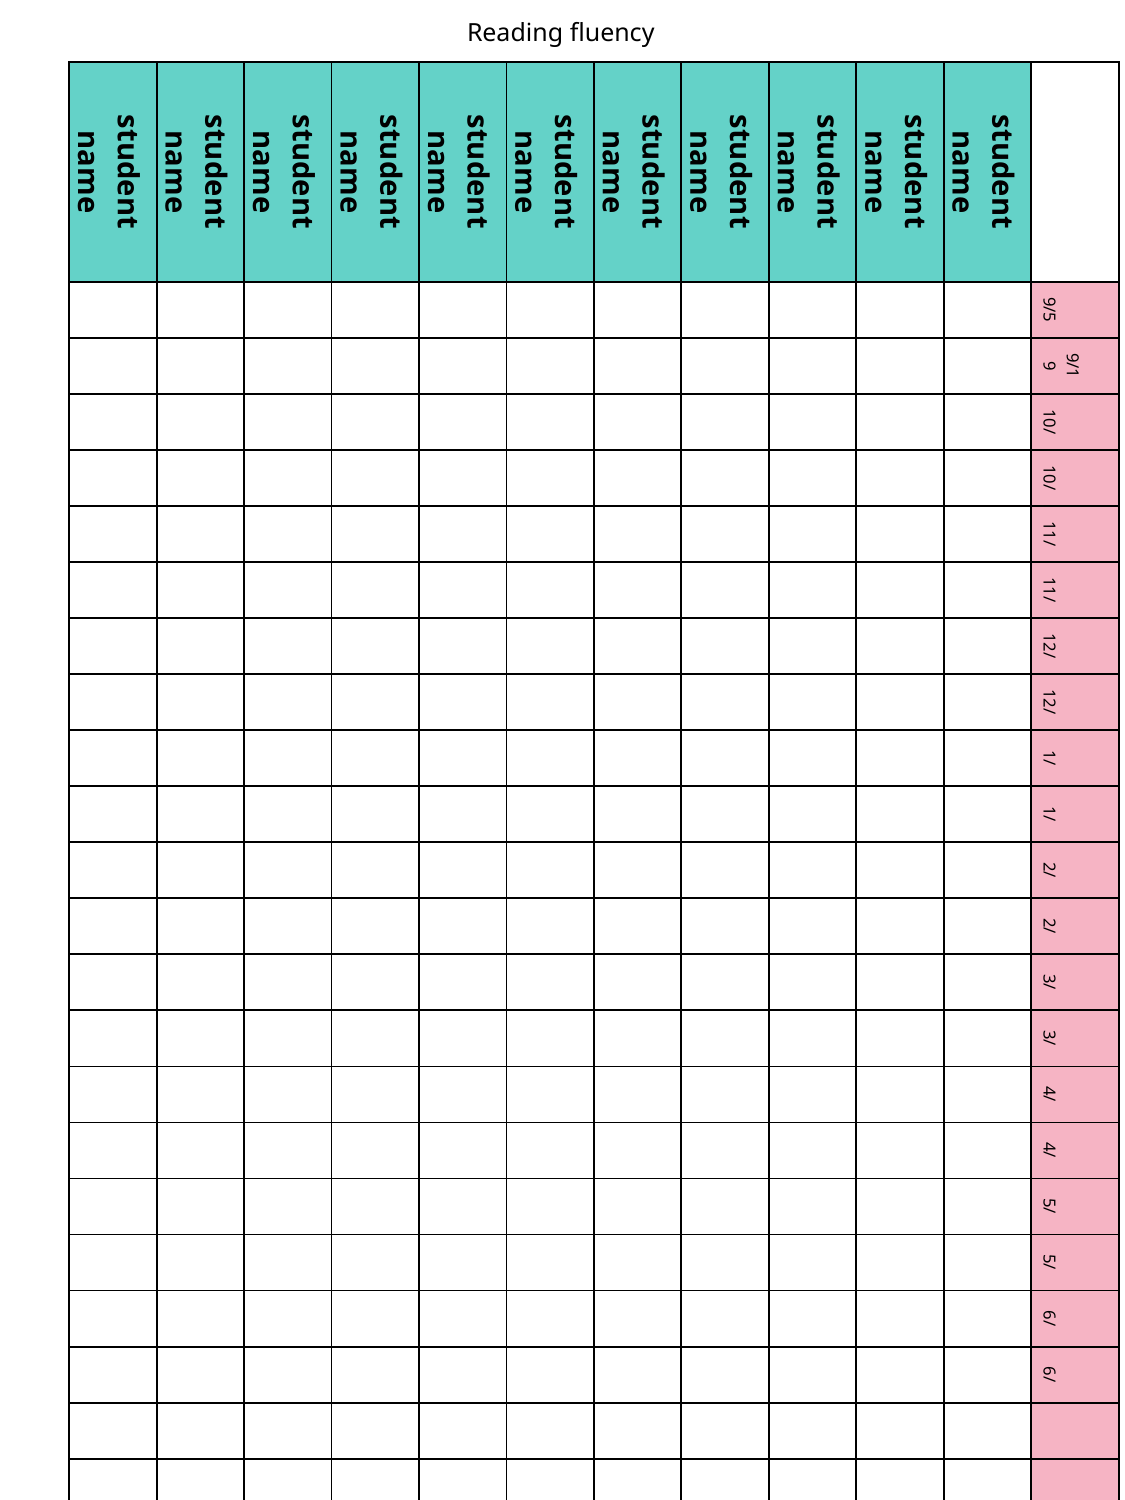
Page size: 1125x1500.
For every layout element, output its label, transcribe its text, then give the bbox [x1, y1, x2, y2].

table_cell [857, 1011, 943, 1066]
table_cell [770, 1067, 855, 1122]
table_cell [857, 619, 943, 673]
table_cell [245, 1235, 331, 1290]
table_cell [70, 339, 156, 393]
table_cell [70, 1404, 156, 1458]
table_cell [507, 1348, 593, 1402]
table_cell [595, 619, 680, 673]
table_cell [595, 283, 680, 337]
table_cell [770, 1404, 855, 1458]
table_cell [420, 955, 506, 1009]
table_header student name [420, 63, 506, 281]
table_cell [70, 395, 156, 449]
table_cell [770, 731, 855, 785]
table_cell [945, 1235, 1030, 1290]
table_cell [682, 787, 768, 841]
table_cell [857, 1067, 943, 1122]
table_cell [945, 563, 1030, 617]
table_cell [332, 1348, 418, 1402]
table_header student name [857, 63, 943, 281]
table_cell 2/ [1032, 899, 1118, 953]
table_cell [945, 1011, 1030, 1066]
table_cell 11/ [1032, 563, 1118, 617]
table_cell [770, 563, 855, 617]
table_cell [158, 1348, 243, 1402]
table_cell [158, 619, 243, 673]
table_cell [158, 675, 243, 729]
table_cell [70, 1291, 156, 1346]
table_cell [507, 1067, 593, 1122]
table_cell [420, 731, 506, 785]
table_cell [332, 1291, 418, 1346]
table_cell [245, 731, 331, 785]
table_cell [945, 1404, 1030, 1458]
table_header [1032, 63, 1118, 281]
table_cell [945, 1460, 1030, 1500]
table_cell [945, 395, 1030, 449]
table_cell [595, 899, 680, 953]
table_cell 3/ [1032, 1011, 1118, 1066]
table_cell [770, 507, 855, 561]
table_cell [507, 283, 593, 337]
table_header student name [245, 63, 331, 281]
table_cell [945, 1291, 1030, 1346]
table_cell [332, 675, 418, 729]
table_cell [595, 339, 680, 393]
table_cell [420, 1460, 506, 1500]
table_cell [245, 955, 331, 1009]
table_cell [420, 787, 506, 841]
table_cell 12/ [1032, 619, 1118, 673]
table_cell [595, 395, 680, 449]
table_cell [158, 843, 243, 897]
table_cell [420, 1179, 506, 1234]
table_cell [245, 1291, 331, 1346]
table_cell [332, 899, 418, 953]
table_cell 5/ [1032, 1235, 1118, 1290]
table_cell [507, 563, 593, 617]
table_cell [857, 283, 943, 337]
table_cell [507, 619, 593, 673]
table_cell 2/ [1032, 843, 1118, 897]
table_cell [595, 675, 680, 729]
table_cell [245, 1011, 331, 1066]
table_cell [857, 1179, 943, 1234]
table_cell [595, 731, 680, 785]
table_cell [770, 339, 855, 393]
table_cell [595, 451, 680, 505]
table_cell [420, 395, 506, 449]
table_cell [158, 1460, 243, 1500]
table_cell [332, 619, 418, 673]
table_cell [245, 787, 331, 841]
table_cell [158, 1404, 243, 1458]
table_cell [507, 899, 593, 953]
table_cell [857, 955, 943, 1009]
table_cell [158, 339, 243, 393]
table_cell [158, 1235, 243, 1290]
table_cell [595, 1291, 680, 1346]
table_cell [332, 451, 418, 505]
table_cell [507, 1011, 593, 1066]
table_cell [245, 675, 331, 729]
table_cell [507, 507, 593, 561]
table_cell [857, 1291, 943, 1346]
table_cell [245, 451, 331, 505]
table_cell [420, 1404, 506, 1458]
table_cell [945, 451, 1030, 505]
table_cell [507, 955, 593, 1009]
table_cell [420, 1067, 506, 1122]
table_cell [770, 1235, 855, 1290]
table_header student name [945, 63, 1030, 281]
table_cell [507, 395, 593, 449]
table_cell [332, 1460, 418, 1500]
table_cell [945, 283, 1030, 337]
table_cell 11/ [1032, 507, 1118, 561]
table_cell [945, 507, 1030, 561]
table_cell [507, 1179, 593, 1234]
table_cell [332, 1235, 418, 1290]
table_cell [682, 675, 768, 729]
table_cell [945, 955, 1030, 1009]
table_cell [332, 1404, 418, 1458]
table_cell [420, 339, 506, 393]
table_cell [945, 843, 1030, 897]
table_cell [682, 1460, 768, 1500]
table_cell 10/ [1032, 451, 1118, 505]
table_cell [332, 843, 418, 897]
table_cell [857, 1123, 943, 1178]
table_cell [945, 731, 1030, 785]
table_cell [507, 1460, 593, 1500]
table_cell [770, 1460, 855, 1500]
table_cell [332, 1123, 418, 1178]
table_cell [70, 787, 156, 841]
table_cell [857, 339, 943, 393]
table_cell [770, 1011, 855, 1066]
table_cell [945, 619, 1030, 673]
table_cell [245, 507, 331, 561]
table_cell [158, 787, 243, 841]
table_cell [945, 787, 1030, 841]
table_cell [682, 1348, 768, 1402]
table_cell [857, 675, 943, 729]
table_cell [420, 899, 506, 953]
table_header student name [682, 63, 768, 281]
table_cell [245, 1123, 331, 1178]
table_cell [245, 1179, 331, 1234]
table_cell [595, 787, 680, 841]
table_cell [507, 451, 593, 505]
table_cell [245, 563, 331, 617]
table_cell [420, 563, 506, 617]
table_cell [507, 339, 593, 393]
table_cell [770, 1179, 855, 1234]
table_cell [770, 787, 855, 841]
table_cell [245, 1348, 331, 1402]
table_cell [245, 619, 331, 673]
table_cell [70, 899, 156, 953]
table_cell [682, 731, 768, 785]
table_cell [158, 507, 243, 561]
table_cell [945, 1067, 1030, 1122]
table_cell [945, 1179, 1030, 1234]
table_cell [682, 451, 768, 505]
table_cell [682, 395, 768, 449]
table_cell [682, 507, 768, 561]
table_cell 4/ [1032, 1067, 1118, 1122]
table_cell [158, 1067, 243, 1122]
table_cell [682, 1179, 768, 1234]
table_cell 6/ [1032, 1348, 1118, 1402]
table_cell [595, 1179, 680, 1234]
table_cell [682, 1067, 768, 1122]
table_cell [507, 731, 593, 785]
table_cell [682, 619, 768, 673]
table_cell [857, 731, 943, 785]
table_cell [770, 619, 855, 673]
table_cell [945, 1348, 1030, 1402]
table_cell [420, 843, 506, 897]
table_cell [70, 843, 156, 897]
table_cell [245, 395, 331, 449]
table_cell [507, 1123, 593, 1178]
table_cell 6/ [1032, 1291, 1118, 1346]
table_cell [158, 1123, 243, 1178]
table_cell [245, 899, 331, 953]
table_cell [70, 1235, 156, 1290]
table_cell [857, 1235, 943, 1290]
table_cell [70, 1460, 156, 1500]
table_cell [945, 899, 1030, 953]
table_cell [682, 955, 768, 1009]
table_cell 5/ [1032, 1179, 1118, 1234]
table_cell [245, 339, 331, 393]
table_cell [245, 843, 331, 897]
table_cell [770, 1291, 855, 1346]
table_cell [945, 675, 1030, 729]
table_cell [158, 899, 243, 953]
table_cell [332, 283, 418, 337]
table_cell [682, 1235, 768, 1290]
table_cell [420, 619, 506, 673]
table_cell [420, 1011, 506, 1066]
table_cell [332, 1067, 418, 1122]
table_cell [70, 1179, 156, 1234]
table_cell [70, 675, 156, 729]
table_cell 1/ [1032, 787, 1118, 841]
table_cell [158, 1291, 243, 1346]
table_cell [332, 731, 418, 785]
table_cell [245, 1404, 331, 1458]
table_cell [332, 787, 418, 841]
table_cell [595, 955, 680, 1009]
table_cell [857, 787, 943, 841]
table_cell [857, 395, 943, 449]
table_cell [70, 1067, 156, 1122]
table_cell [332, 395, 418, 449]
table_cell [507, 787, 593, 841]
table_cell [682, 899, 768, 953]
table_cell [420, 1348, 506, 1402]
table_cell [595, 1235, 680, 1290]
table_cell [770, 395, 855, 449]
table_cell [245, 1067, 331, 1122]
table_header student name [332, 63, 418, 281]
table_cell [857, 451, 943, 505]
table_cell [332, 1011, 418, 1066]
table_cell [682, 283, 768, 337]
table_cell [770, 1348, 855, 1402]
table_cell [70, 1348, 156, 1402]
table_cell [1032, 1460, 1118, 1500]
table_cell [158, 451, 243, 505]
table_cell [682, 1123, 768, 1178]
table_cell [682, 843, 768, 897]
table_cell [70, 507, 156, 561]
table_cell [158, 563, 243, 617]
table_cell [770, 899, 855, 953]
table_cell 10/ [1032, 395, 1118, 449]
table_cell [420, 283, 506, 337]
table_cell [770, 843, 855, 897]
table_header student name [770, 63, 855, 281]
table_cell [332, 1179, 418, 1234]
table_cell [158, 1179, 243, 1234]
table_cell [945, 339, 1030, 393]
table_cell [420, 507, 506, 561]
table_cell [70, 283, 156, 337]
table_cell [70, 619, 156, 673]
table_cell [682, 563, 768, 617]
table_cell [595, 1404, 680, 1458]
table_cell [857, 1404, 943, 1458]
table_cell [770, 955, 855, 1009]
table_cell [857, 563, 943, 617]
table_cell [70, 563, 156, 617]
table_cell [857, 1348, 943, 1402]
table_cell 9/19 [1032, 339, 1118, 393]
table_cell [420, 1123, 506, 1178]
table_cell [770, 451, 855, 505]
table_cell [770, 283, 855, 337]
table_cell [245, 1460, 331, 1500]
table_header student name [70, 63, 156, 281]
table_cell 1/ [1032, 731, 1118, 785]
table_cell [595, 563, 680, 617]
table_cell [420, 1235, 506, 1290]
table_cell 9/5 [1032, 283, 1118, 337]
table_cell [158, 731, 243, 785]
table_cell [857, 899, 943, 953]
table_cell [70, 451, 156, 505]
table_cell [507, 675, 593, 729]
table_cell [158, 1011, 243, 1066]
table_cell [770, 1123, 855, 1178]
table_cell [595, 1067, 680, 1122]
table_cell [682, 1291, 768, 1346]
table_cell [770, 675, 855, 729]
table_cell [595, 1011, 680, 1066]
table_cell [595, 1460, 680, 1500]
table_cell [507, 1291, 593, 1346]
table_cell 4/ [1032, 1123, 1118, 1178]
table_cell [857, 507, 943, 561]
table_cell [332, 339, 418, 393]
table_cell [70, 955, 156, 1009]
table_cell [682, 1011, 768, 1066]
table_header student name [595, 63, 680, 281]
table_cell [158, 955, 243, 1009]
table_cell [70, 731, 156, 785]
table_cell [158, 395, 243, 449]
table_cell [507, 843, 593, 897]
table_header student name [158, 63, 243, 281]
table_cell [595, 1123, 680, 1178]
table_cell [420, 675, 506, 729]
table_cell [1032, 1404, 1118, 1458]
table_cell [245, 283, 331, 337]
table_header student name [507, 63, 593, 281]
text_box Reading fluency [413, 8, 708, 54]
table_cell [70, 1011, 156, 1066]
table_cell [945, 1123, 1030, 1178]
table_cell [420, 1291, 506, 1346]
table_cell [507, 1404, 593, 1458]
table_cell [595, 1348, 680, 1402]
table_cell [332, 507, 418, 561]
table_cell [70, 1123, 156, 1178]
table_cell 3/ [1032, 955, 1118, 1009]
table_cell [857, 843, 943, 897]
table_cell [595, 843, 680, 897]
table_cell [857, 1460, 943, 1500]
table_cell [332, 563, 418, 617]
table_cell [595, 507, 680, 561]
table_cell [158, 283, 243, 337]
table_cell [507, 1235, 593, 1290]
table_cell [420, 451, 506, 505]
table_cell [682, 1404, 768, 1458]
table_cell 12/ [1032, 675, 1118, 729]
table_cell [682, 339, 768, 393]
table_cell [332, 955, 418, 1009]
